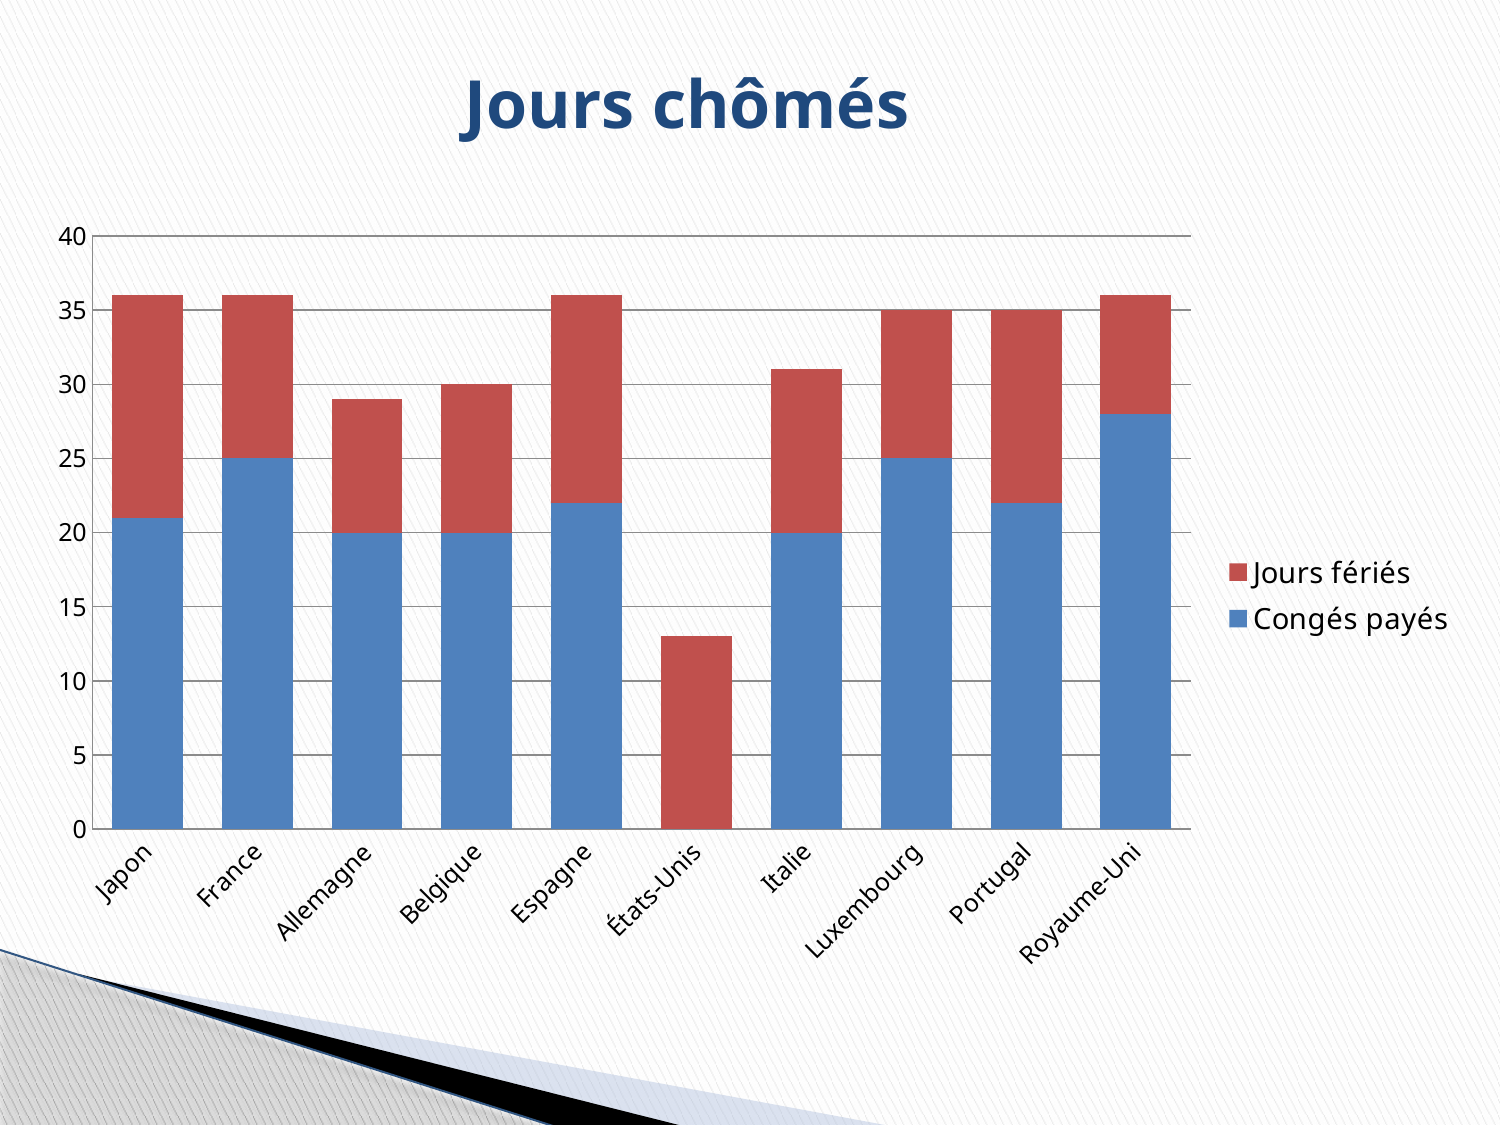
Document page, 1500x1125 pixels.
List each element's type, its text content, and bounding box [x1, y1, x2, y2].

title Jours chômés [75, 54, 1300, 150]
chart [29, 202, 1471, 988]
